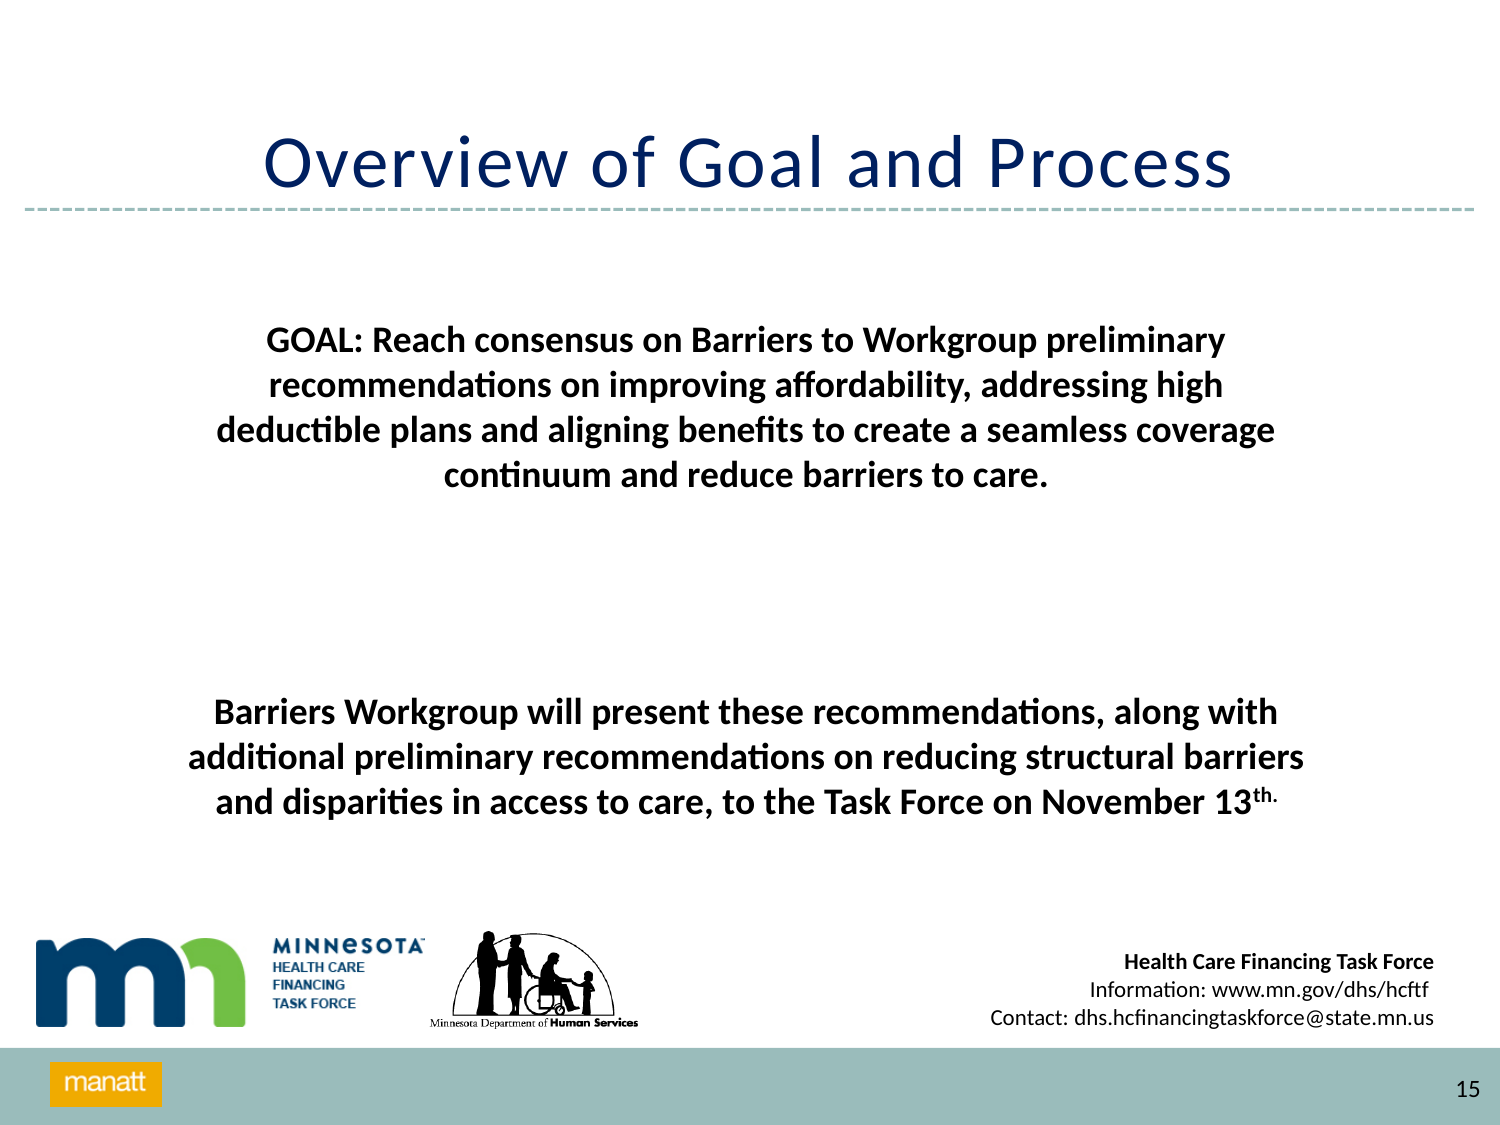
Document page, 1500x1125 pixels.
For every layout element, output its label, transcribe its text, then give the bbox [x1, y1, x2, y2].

picture [36, 938, 425, 1027]
title Overview of Goal and Process [49, 37, 1450, 210]
picture [429, 930, 638, 1029]
text_box GOAL: Reach consensus on Barriers to Workgroup preliminary recommendations on improving affordability, addressing high deductible plans and aligning benefits to create a seamless coverage continuum and reduce barriers to care. [181, 350, 1312, 503]
picture [49, 1062, 162, 1108]
text_box Barriers Workgroup will present these recommendations, along with additional preliminary recommendations on reducing structural barriers and disparities in access to care, to the Task Force on November 13th. [167, 751, 1326, 830]
text_box 15 [1414, 1065, 1496, 1125]
